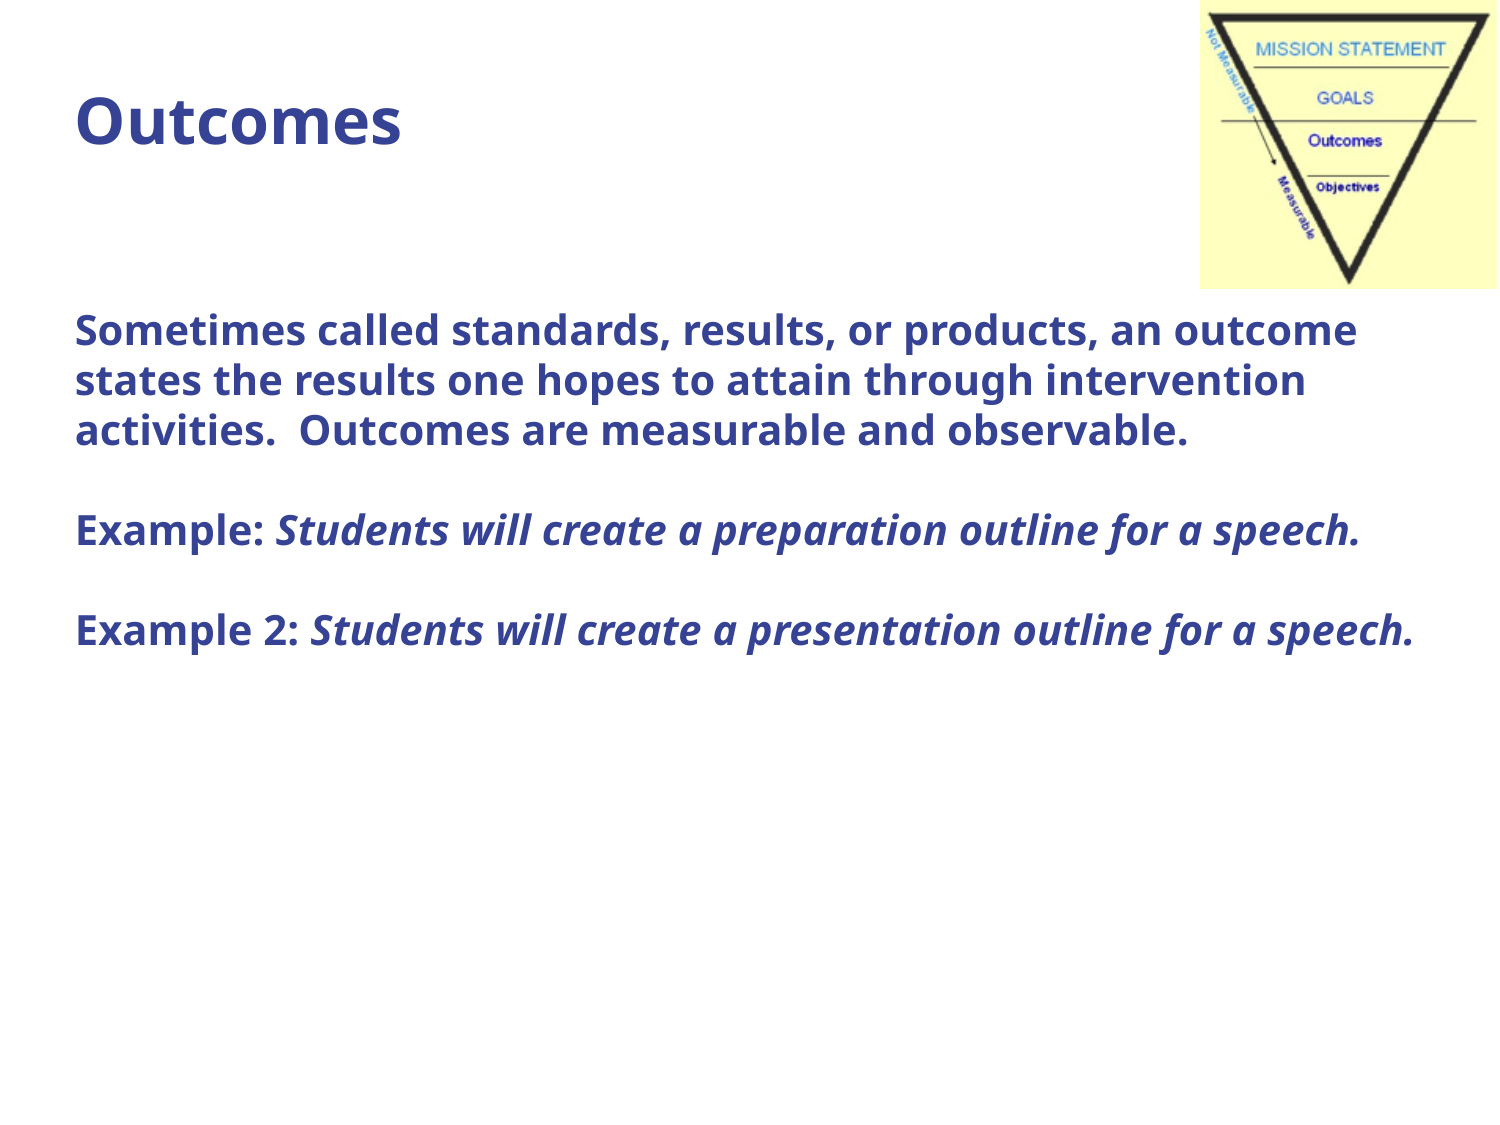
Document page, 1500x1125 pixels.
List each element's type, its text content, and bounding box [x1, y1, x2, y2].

list Sometimes called standards, results, or products, an outcome states the results one hopes to attain through intervention activities. Outcomes are measurable and observable. Example: Students will create a preparation outline for a speech. Example 2: Students will create a presentation outline for a speech. [59, 289, 1440, 1032]
picture [1199, 0, 1500, 289]
title Outcomes [59, 64, 1194, 253]
